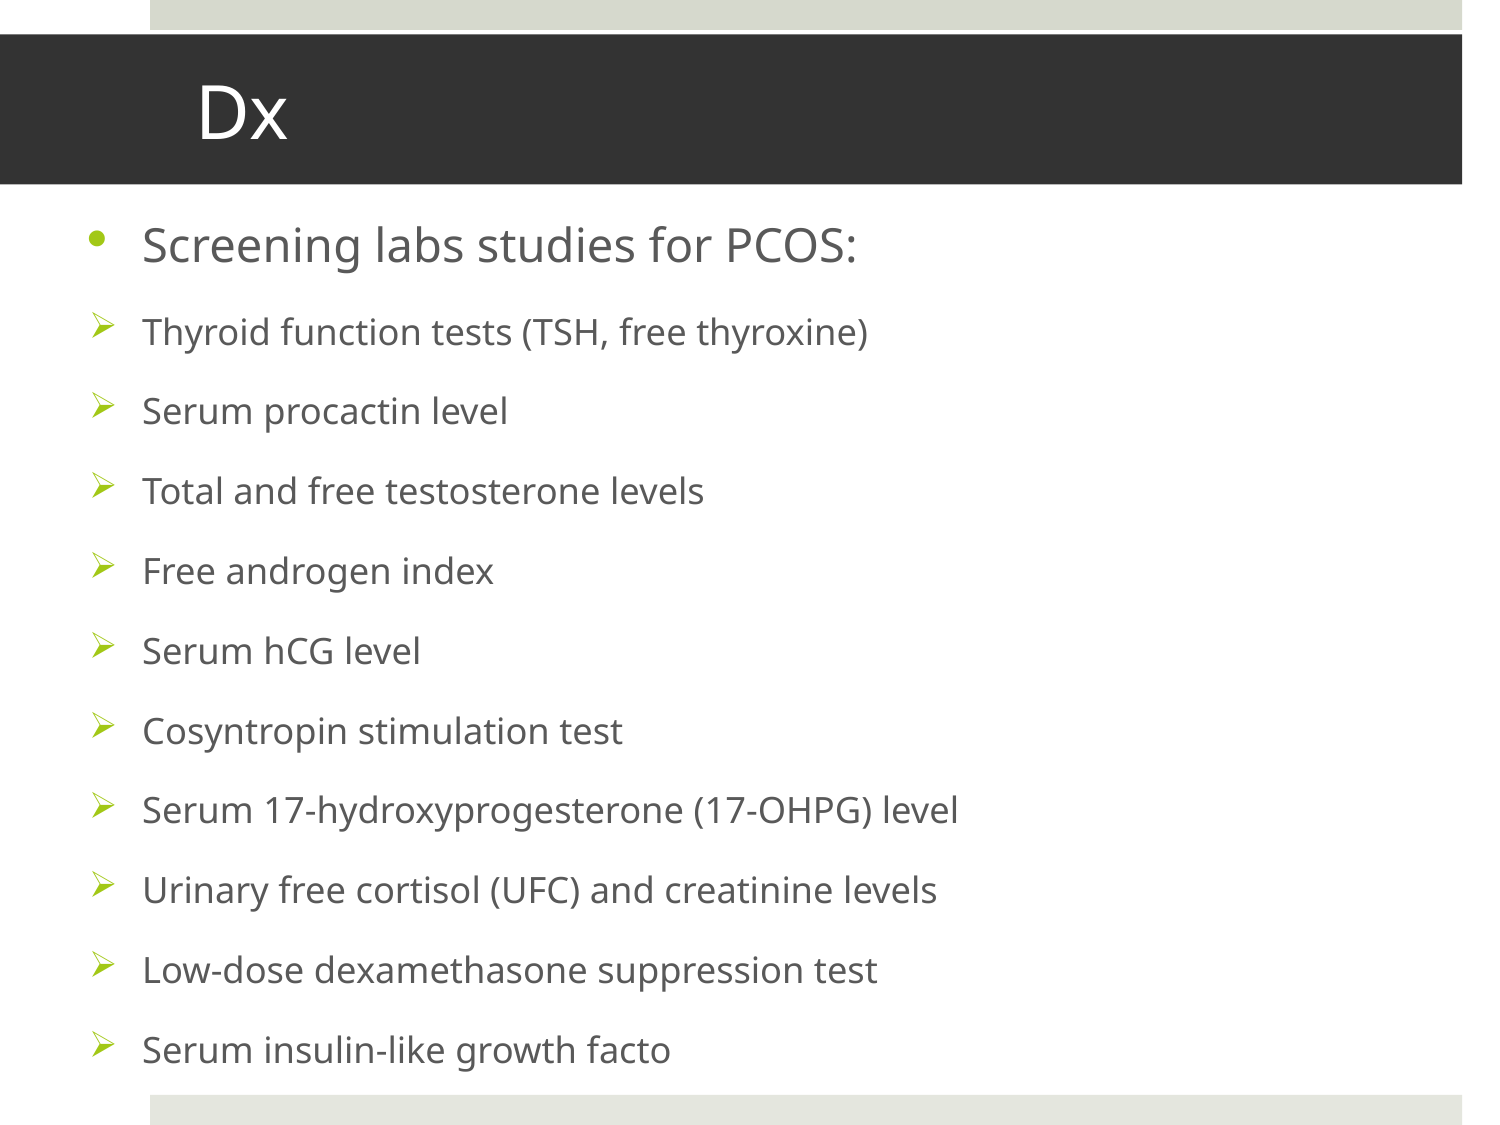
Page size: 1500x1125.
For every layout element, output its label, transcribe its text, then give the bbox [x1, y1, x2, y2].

list Screening labs studies for PCOS: Thyroid function tests (TSH, free thyroxine) Serum procactin level Total and free testosterone levels Free androgen index Serum hCG level Cosyntropin stimulation test Serum 17-hydroxyprogesterone (17-OHPG) level Urinary free cortisol (UFC) and creatinine levels Low-dose dexamethasone suppression test Serum insulin-like growth facto [74, 208, 1432, 1088]
title Dx [0, 34, 1463, 185]
